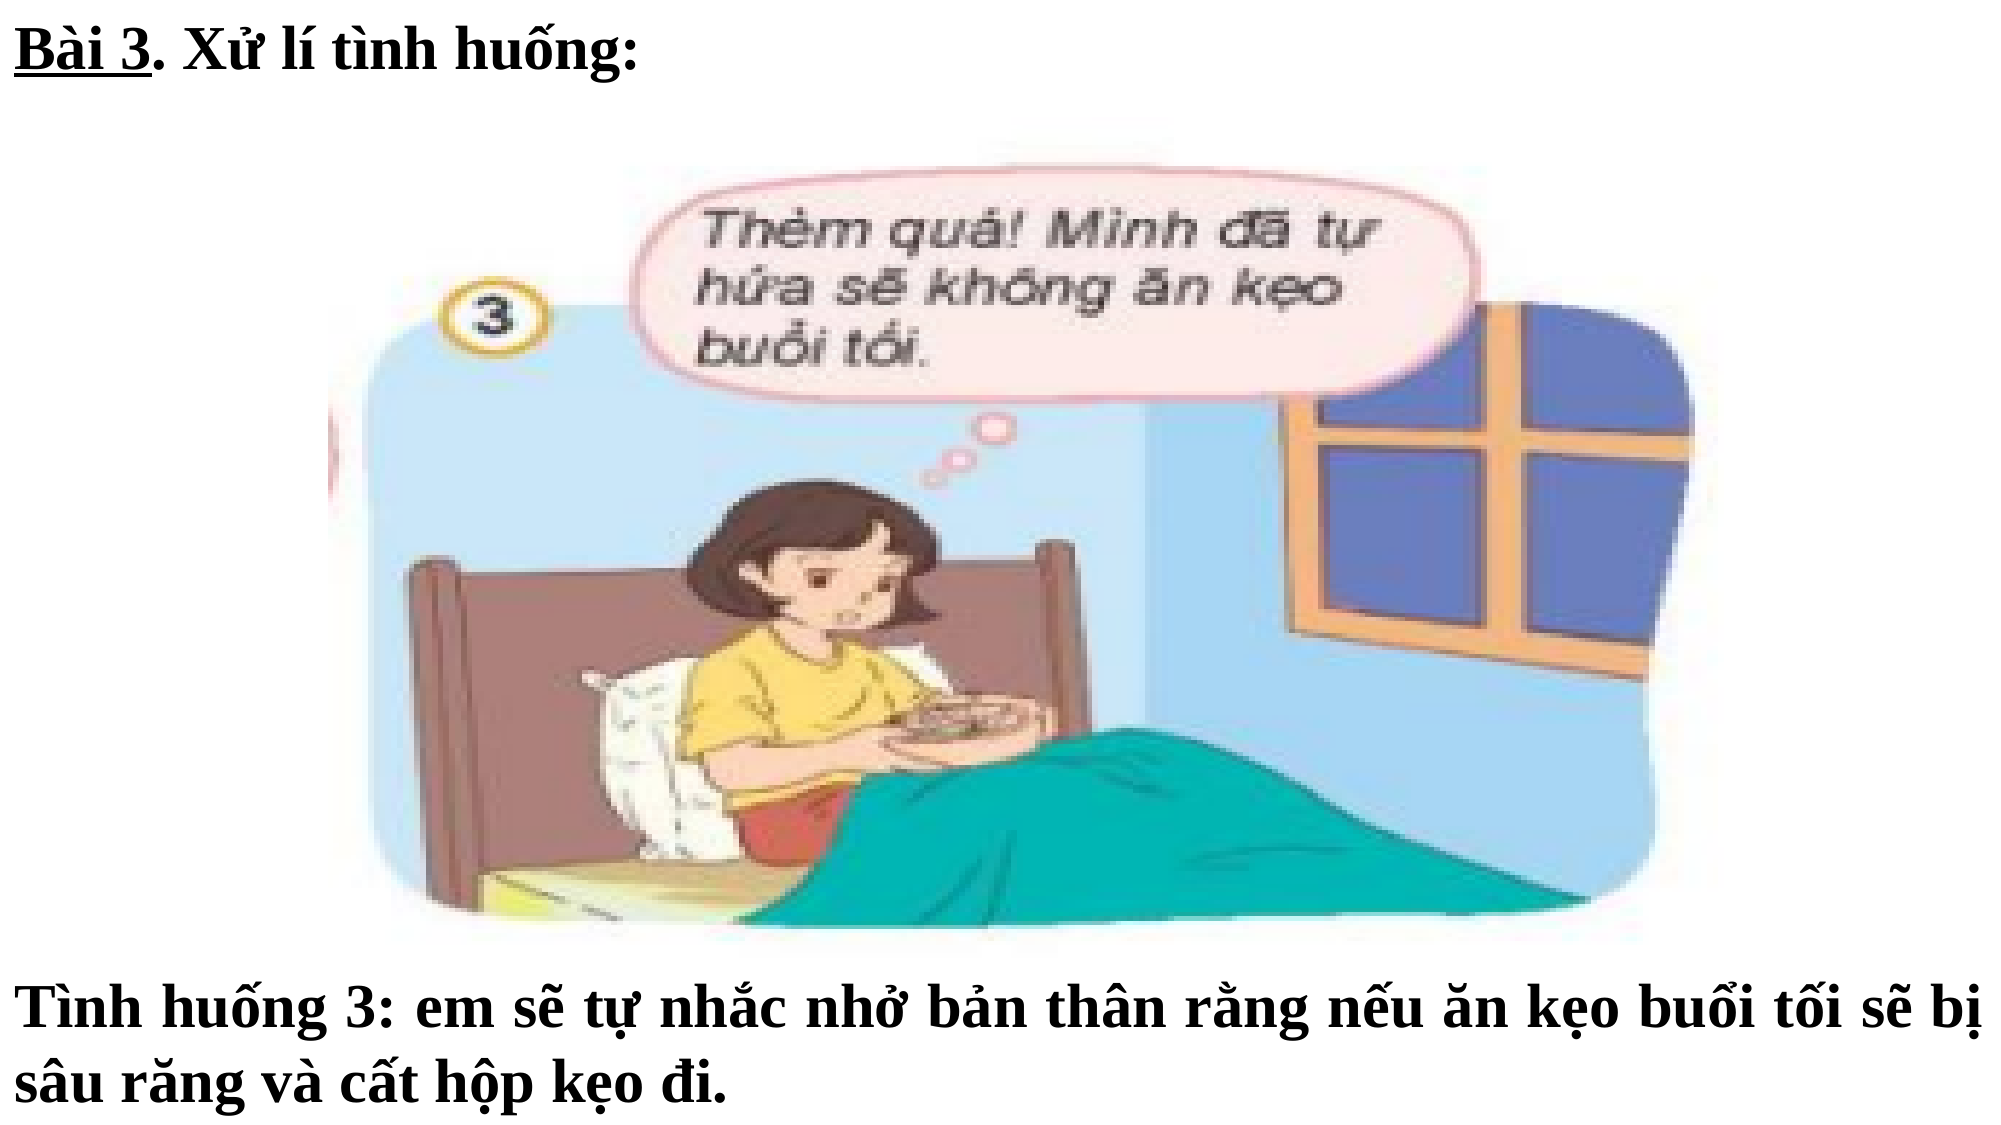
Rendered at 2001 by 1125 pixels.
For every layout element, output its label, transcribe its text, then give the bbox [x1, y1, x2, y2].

text_box Bài 3. Xử lí tình huống: [0, 0, 1000, 90]
text_box Tình huống 3: em sẽ tự nhắc nhở bản thân rằng nếu ăn kẹo buổi tối sẽ bị sâu răng và cất hộp kẹo đi. [0, 957, 2000, 1123]
picture [328, 117, 1742, 959]
